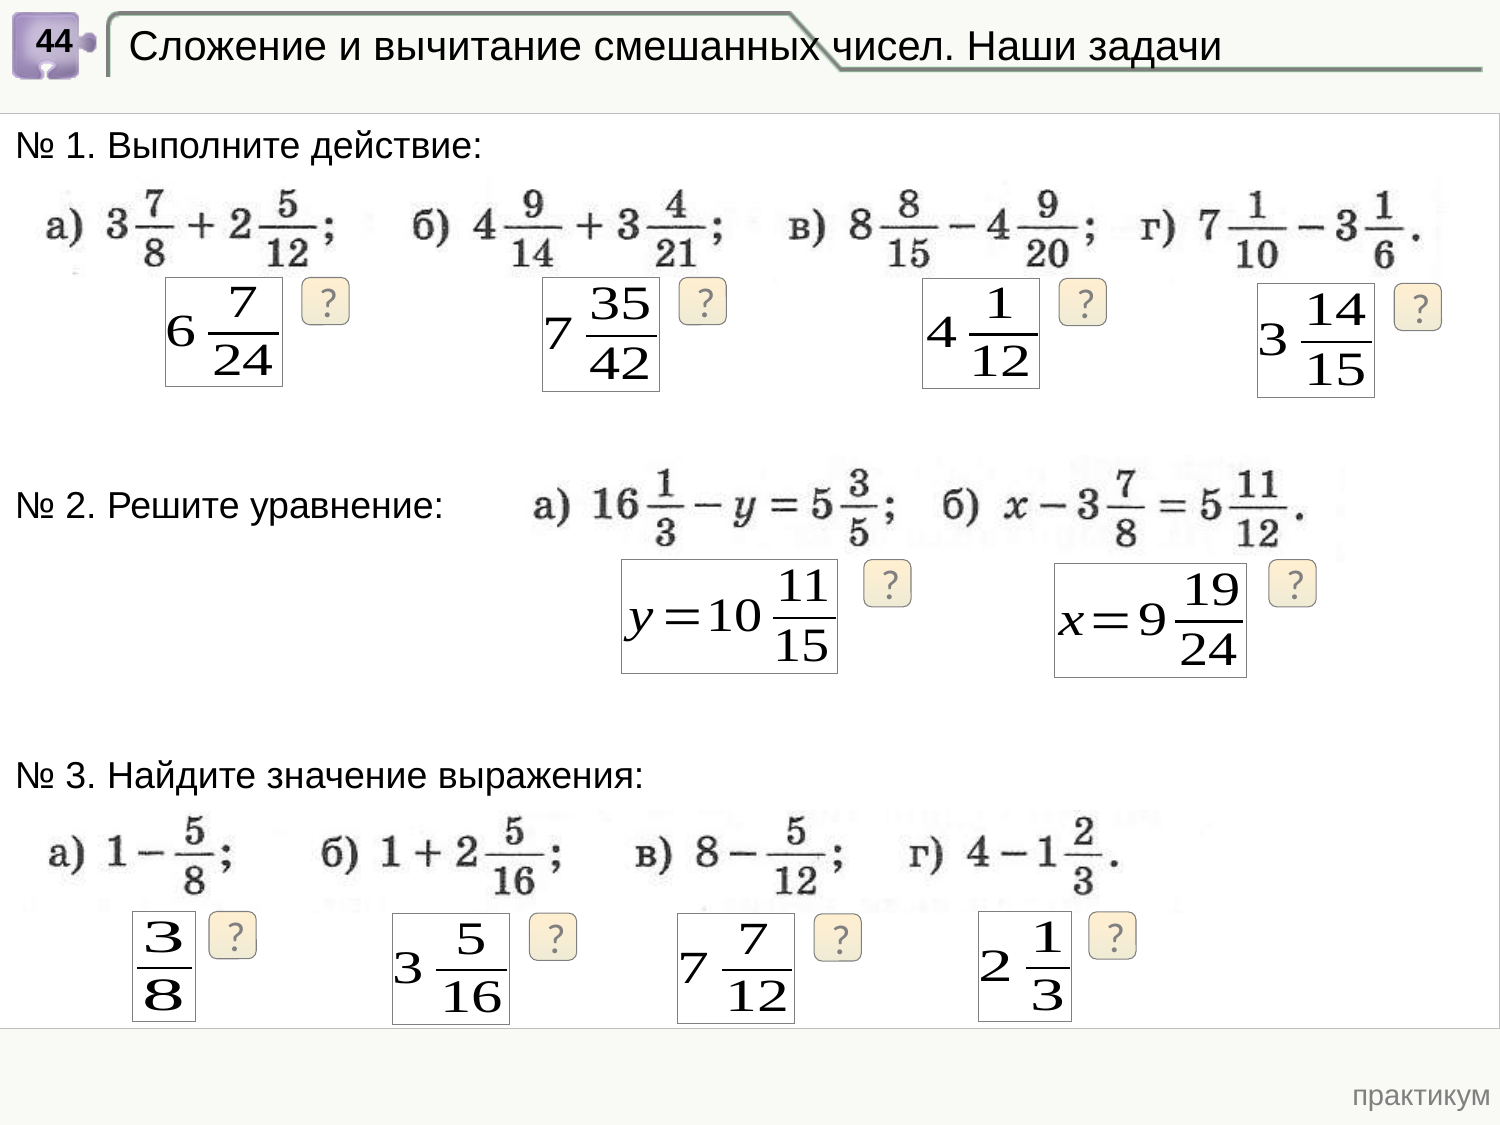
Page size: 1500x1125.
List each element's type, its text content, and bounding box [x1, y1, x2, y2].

picture [105, 11, 1483, 77]
text_box ? [861, 569, 914, 609]
text_box практикум [0, 1068, 1500, 1119]
text_box № 1. Выполните действие: № 2. Решите уравнение: № 3. Найдите значение выражения: [0, 113, 1500, 1029]
text_box ? [1392, 292, 1444, 333]
text_box ? [812, 922, 864, 964]
text_box ? [676, 292, 729, 327]
text_box ? [527, 922, 579, 963]
text_box ? [299, 292, 352, 327]
picture [519, 455, 1375, 563]
text_box ? [1086, 922, 1139, 962]
picture [23, 810, 1212, 913]
text_box ? [206, 922, 259, 961]
text_box ? [1057, 292, 1109, 328]
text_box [11, 11, 98, 81]
text_box ? [1266, 569, 1319, 609]
picture [23, 176, 1482, 284]
